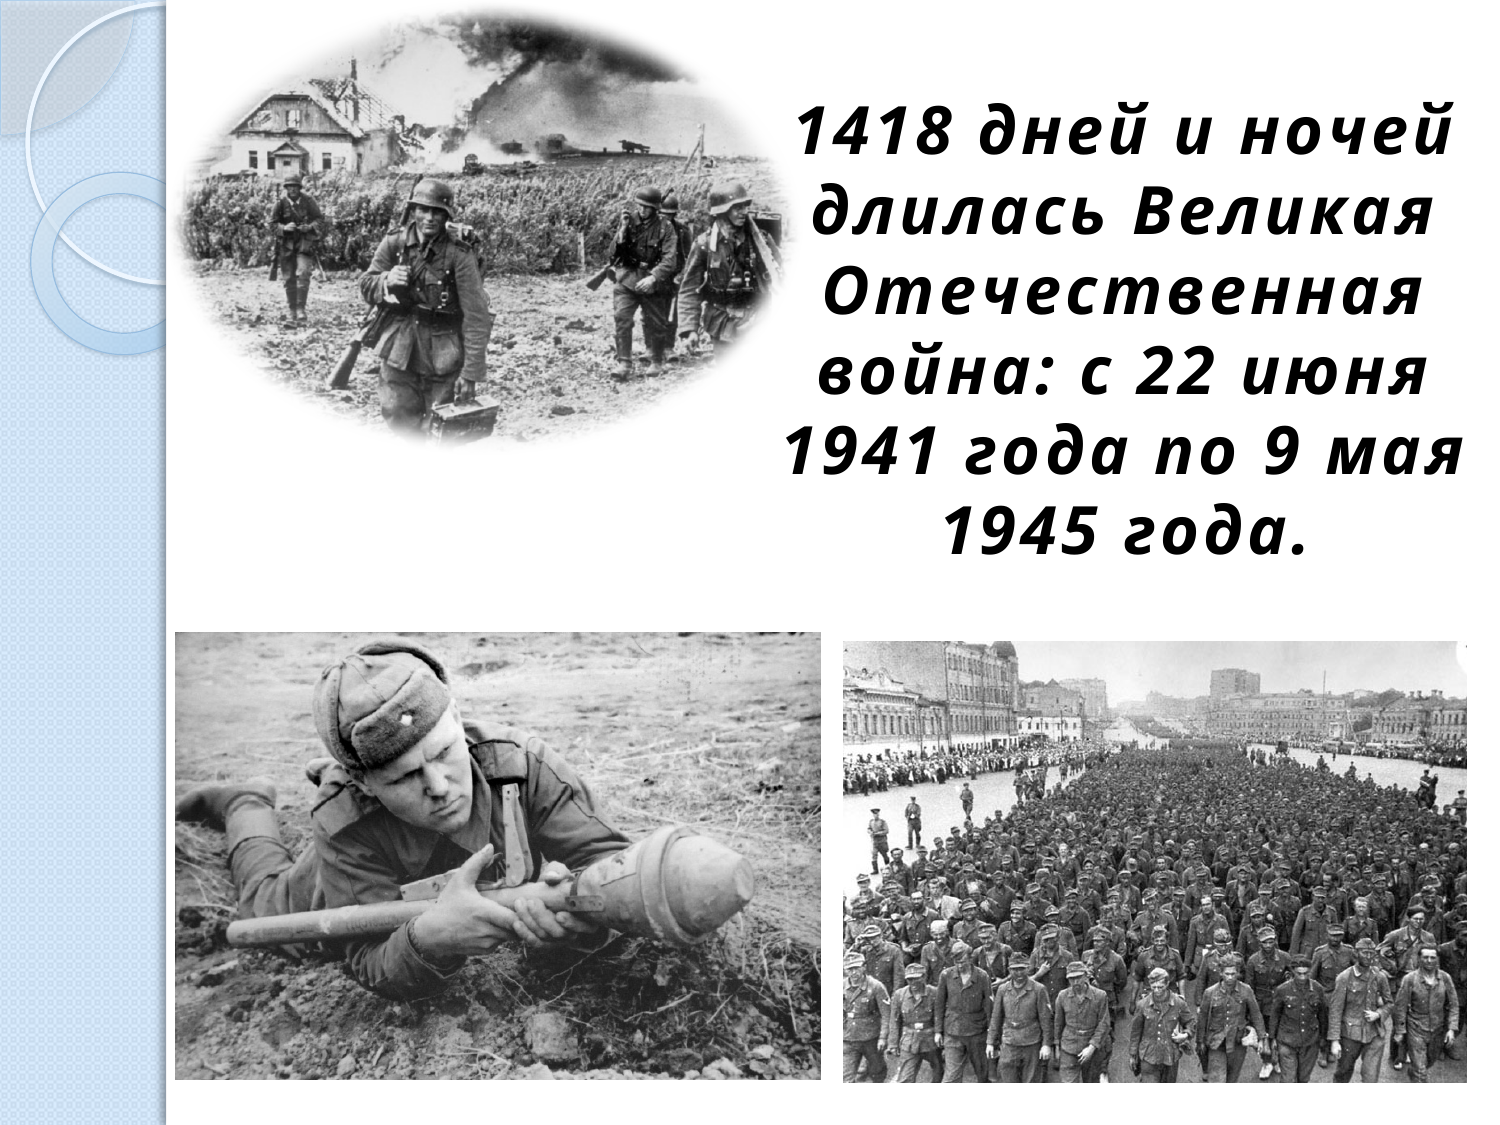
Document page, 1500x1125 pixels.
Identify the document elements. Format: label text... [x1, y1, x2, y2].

title 1418 дней и ночей длилась Великая Отечественная война: с 22 июня 1941 года по 9 мая 1945 года. [726, 35, 1500, 622]
picture [843, 640, 1467, 1084]
picture [175, 632, 821, 1080]
picture [163, 0, 805, 456]
